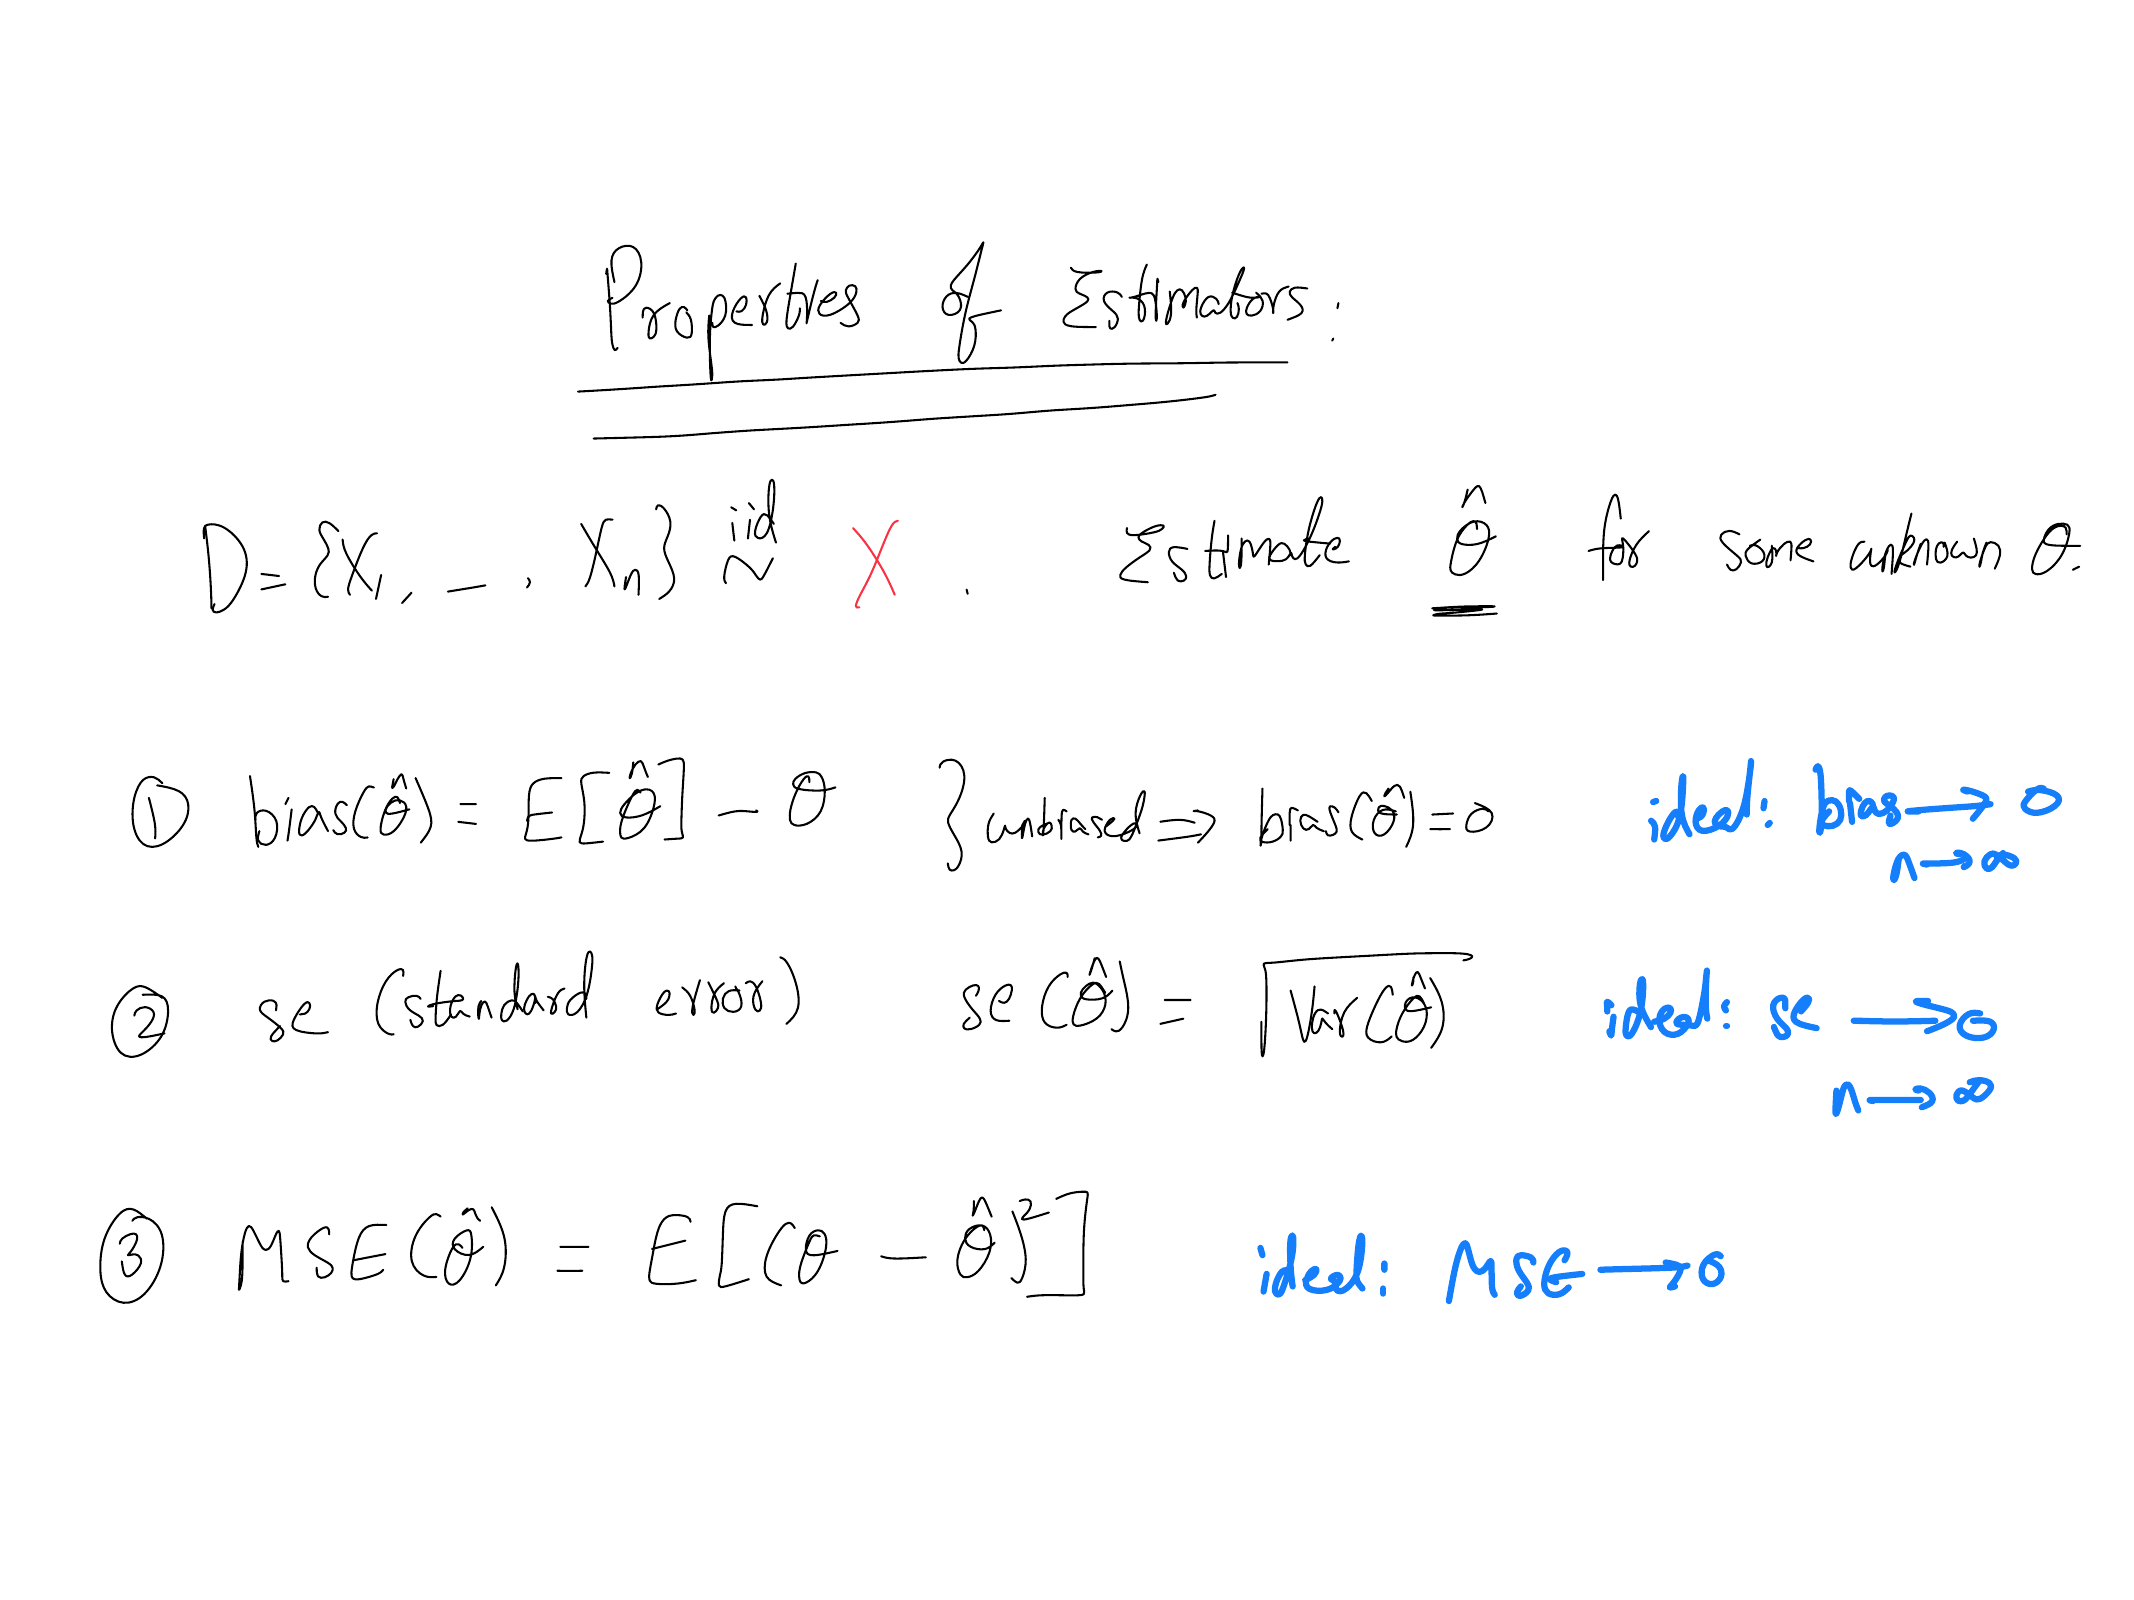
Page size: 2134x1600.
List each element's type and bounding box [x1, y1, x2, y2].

text_box [577, 242, 2081, 616]
text_box [100, 479, 2060, 1304]
